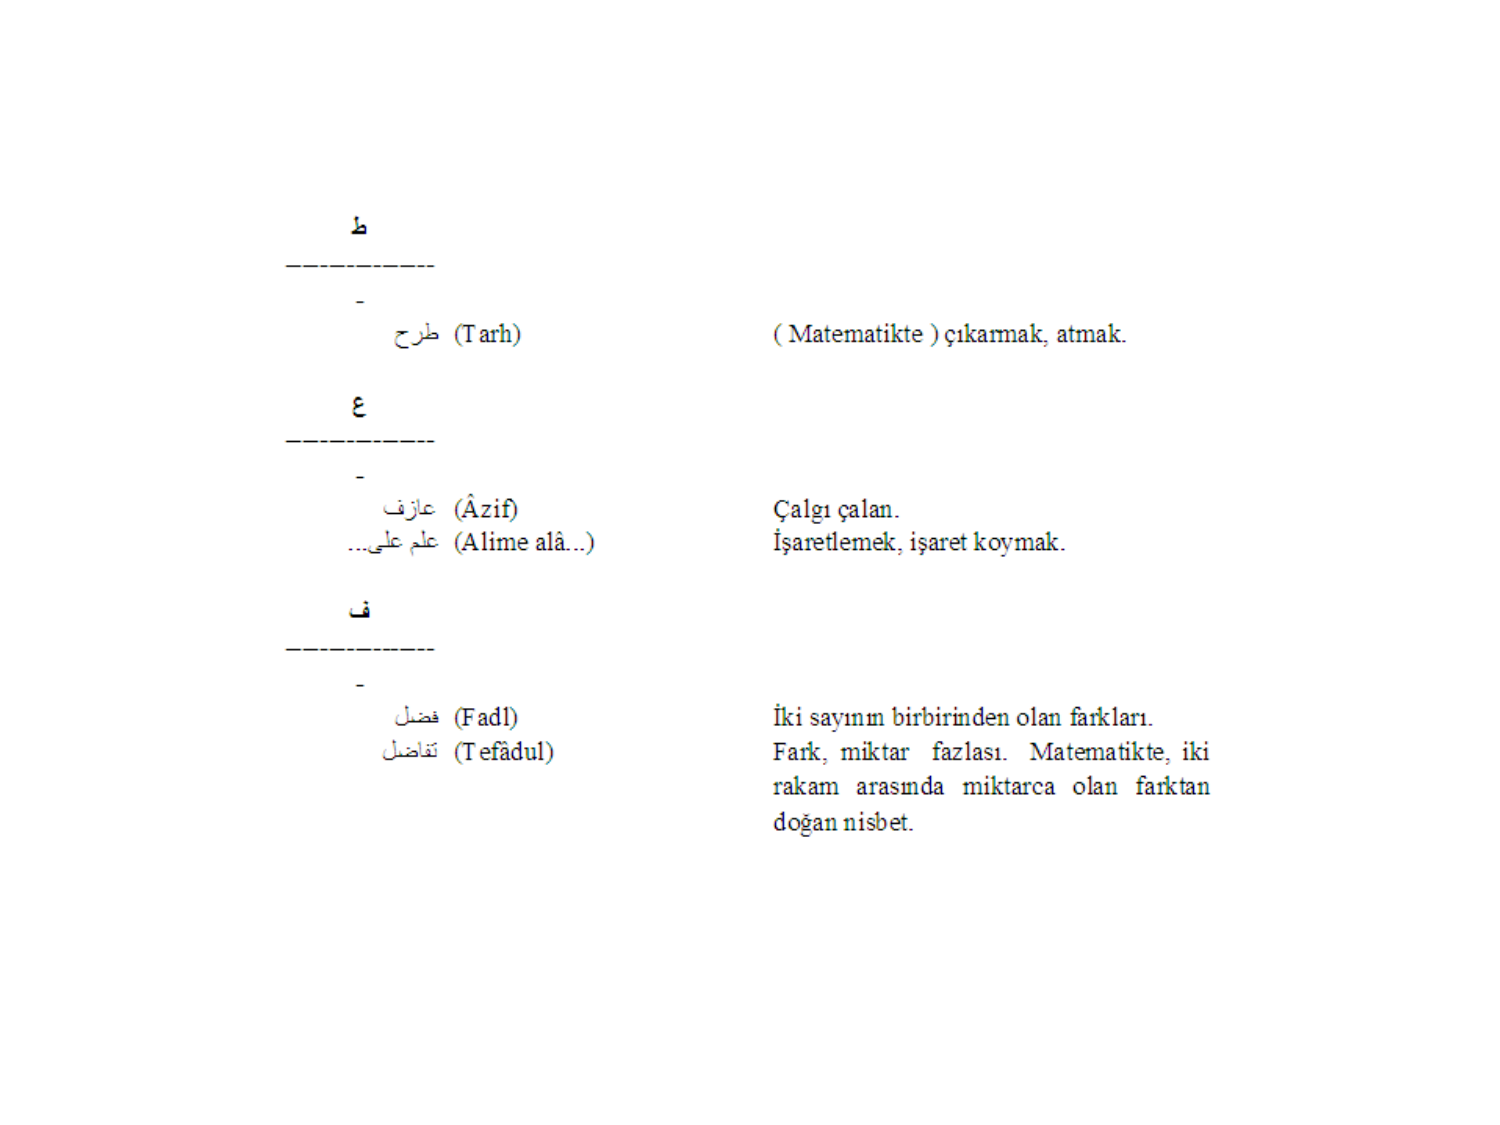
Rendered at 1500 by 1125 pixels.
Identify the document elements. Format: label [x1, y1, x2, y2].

list [271, 178, 1229, 873]
